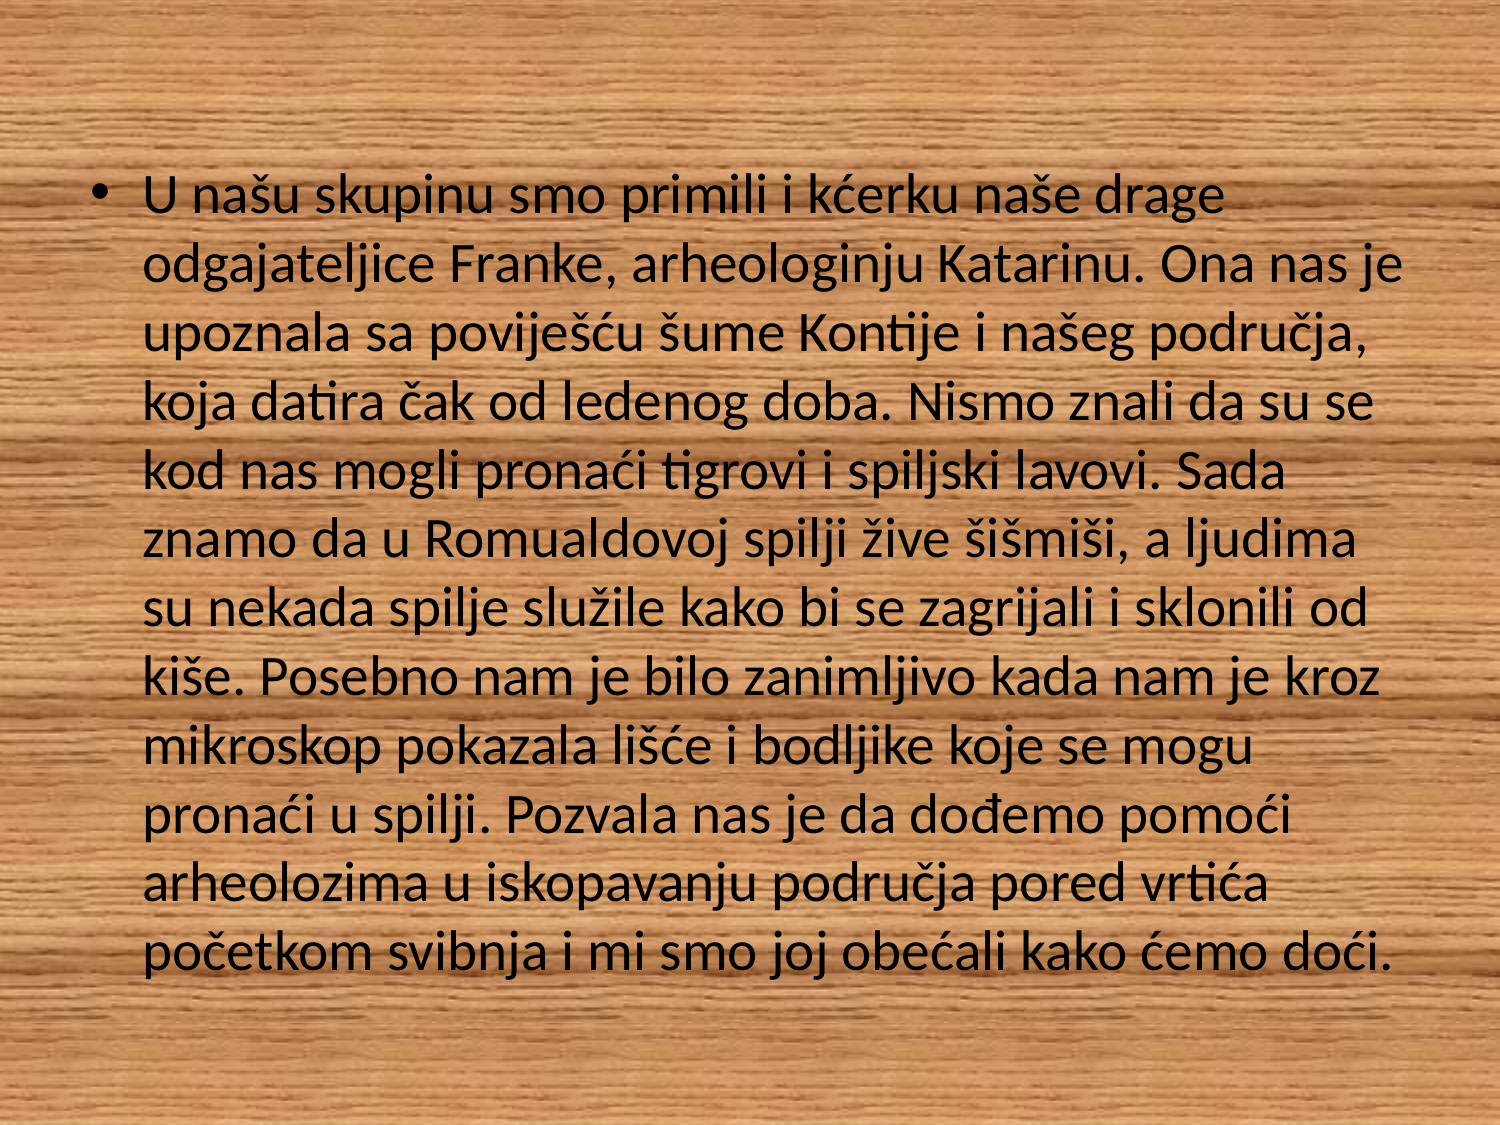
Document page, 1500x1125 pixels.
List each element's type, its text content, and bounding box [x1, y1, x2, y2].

picture [0, 0, 1500, 1125]
list U našu skupinu smo primili i kćerku naše drage odgajateljice Franke, arheologinju Katarinu. Ona nas je upoznala sa poviješću šume Kontije i našeg područja, koja datira čak od ledenog doba. Nismo znali da su se kod nas mogli pronaći tigrovi i spiljski lavovi. Sada znamo da u Romualdovoj spilji žive šišmiši, a ljudima su nekada spilje služile kako bi se zagrijali i sklonili od kiše. Posebno nam je bilo zanimljivo kada nam je kroz mikroskop pokazala lišće i bodljike koje se mogu pronaći u spilji. Pozvala nas je da dođemo pomoći arheolozima u iskopavanju područja pored vrtića početkom svibnja i mi smo joj obećali kako ćemo doći. [75, 149, 1425, 1005]
